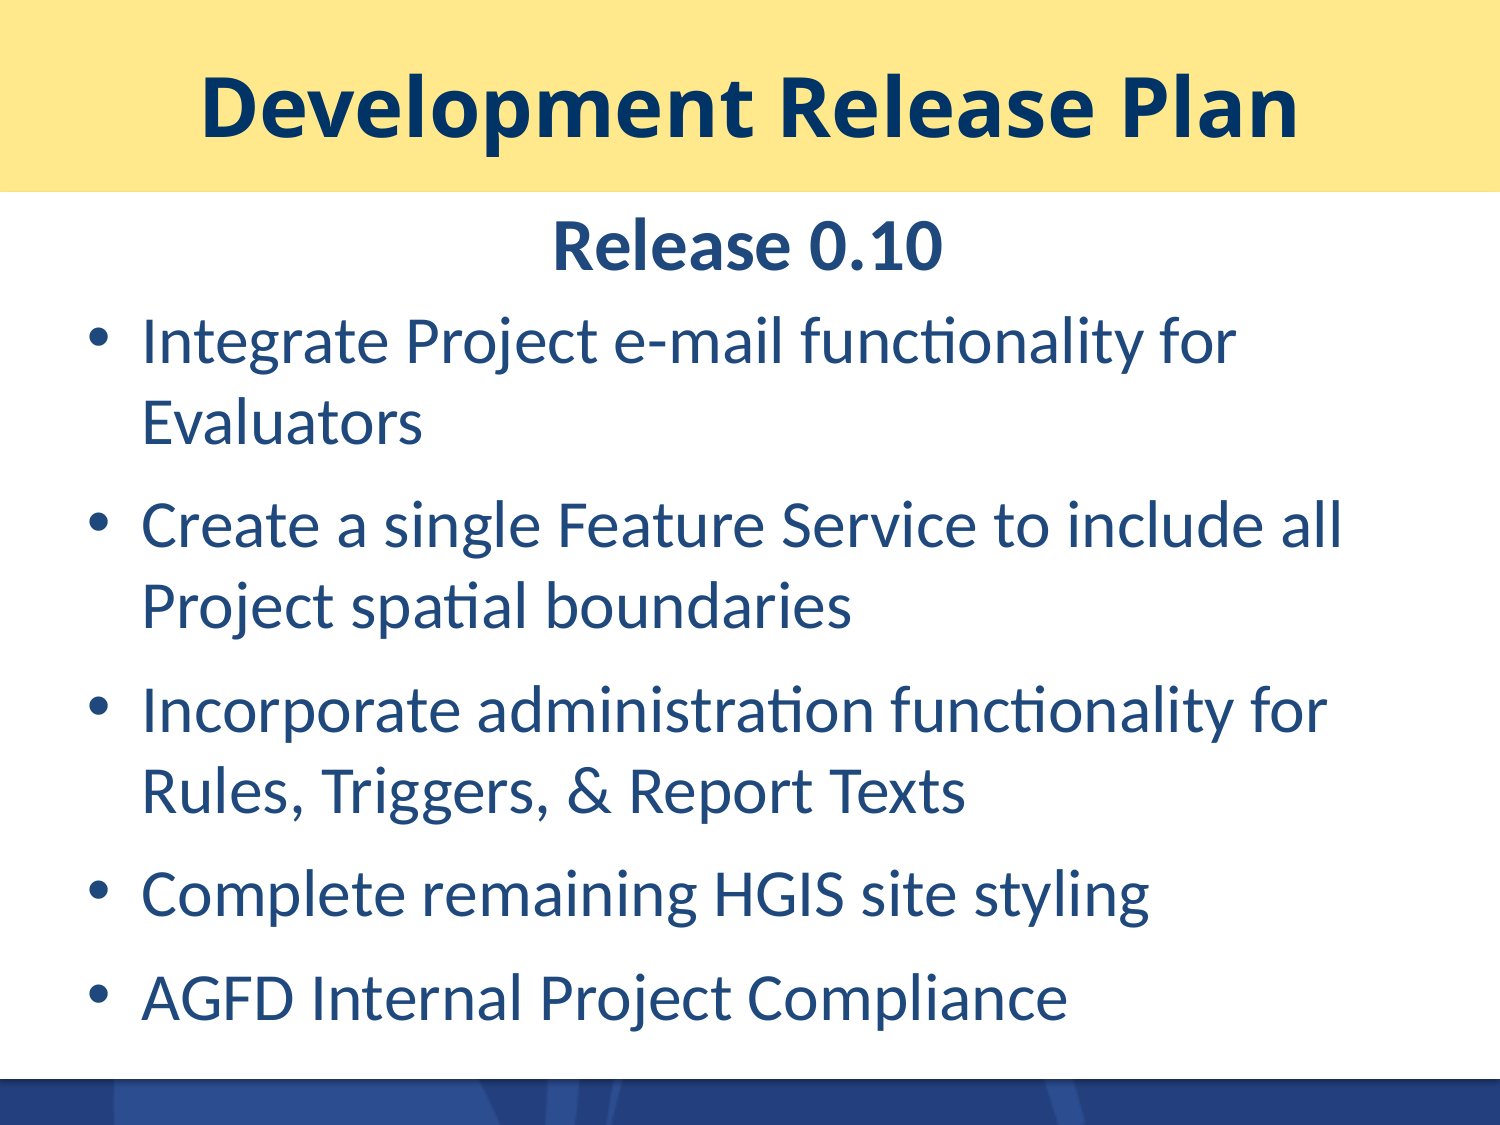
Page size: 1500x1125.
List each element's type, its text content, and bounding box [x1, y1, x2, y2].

list Release 0.10 Integrate Project e-mail functionality for Evaluators Create a single Feature Service to include all Project spatial boundaries Incorporate administration functionality for Rules, Triggers, & Report Texts Complete remaining HGIS site styling AGFD Internal Project Compliance [71, 187, 1425, 1049]
picture [0, 1079, 1500, 1125]
title Development Release Plan [75, 45, 1425, 163]
